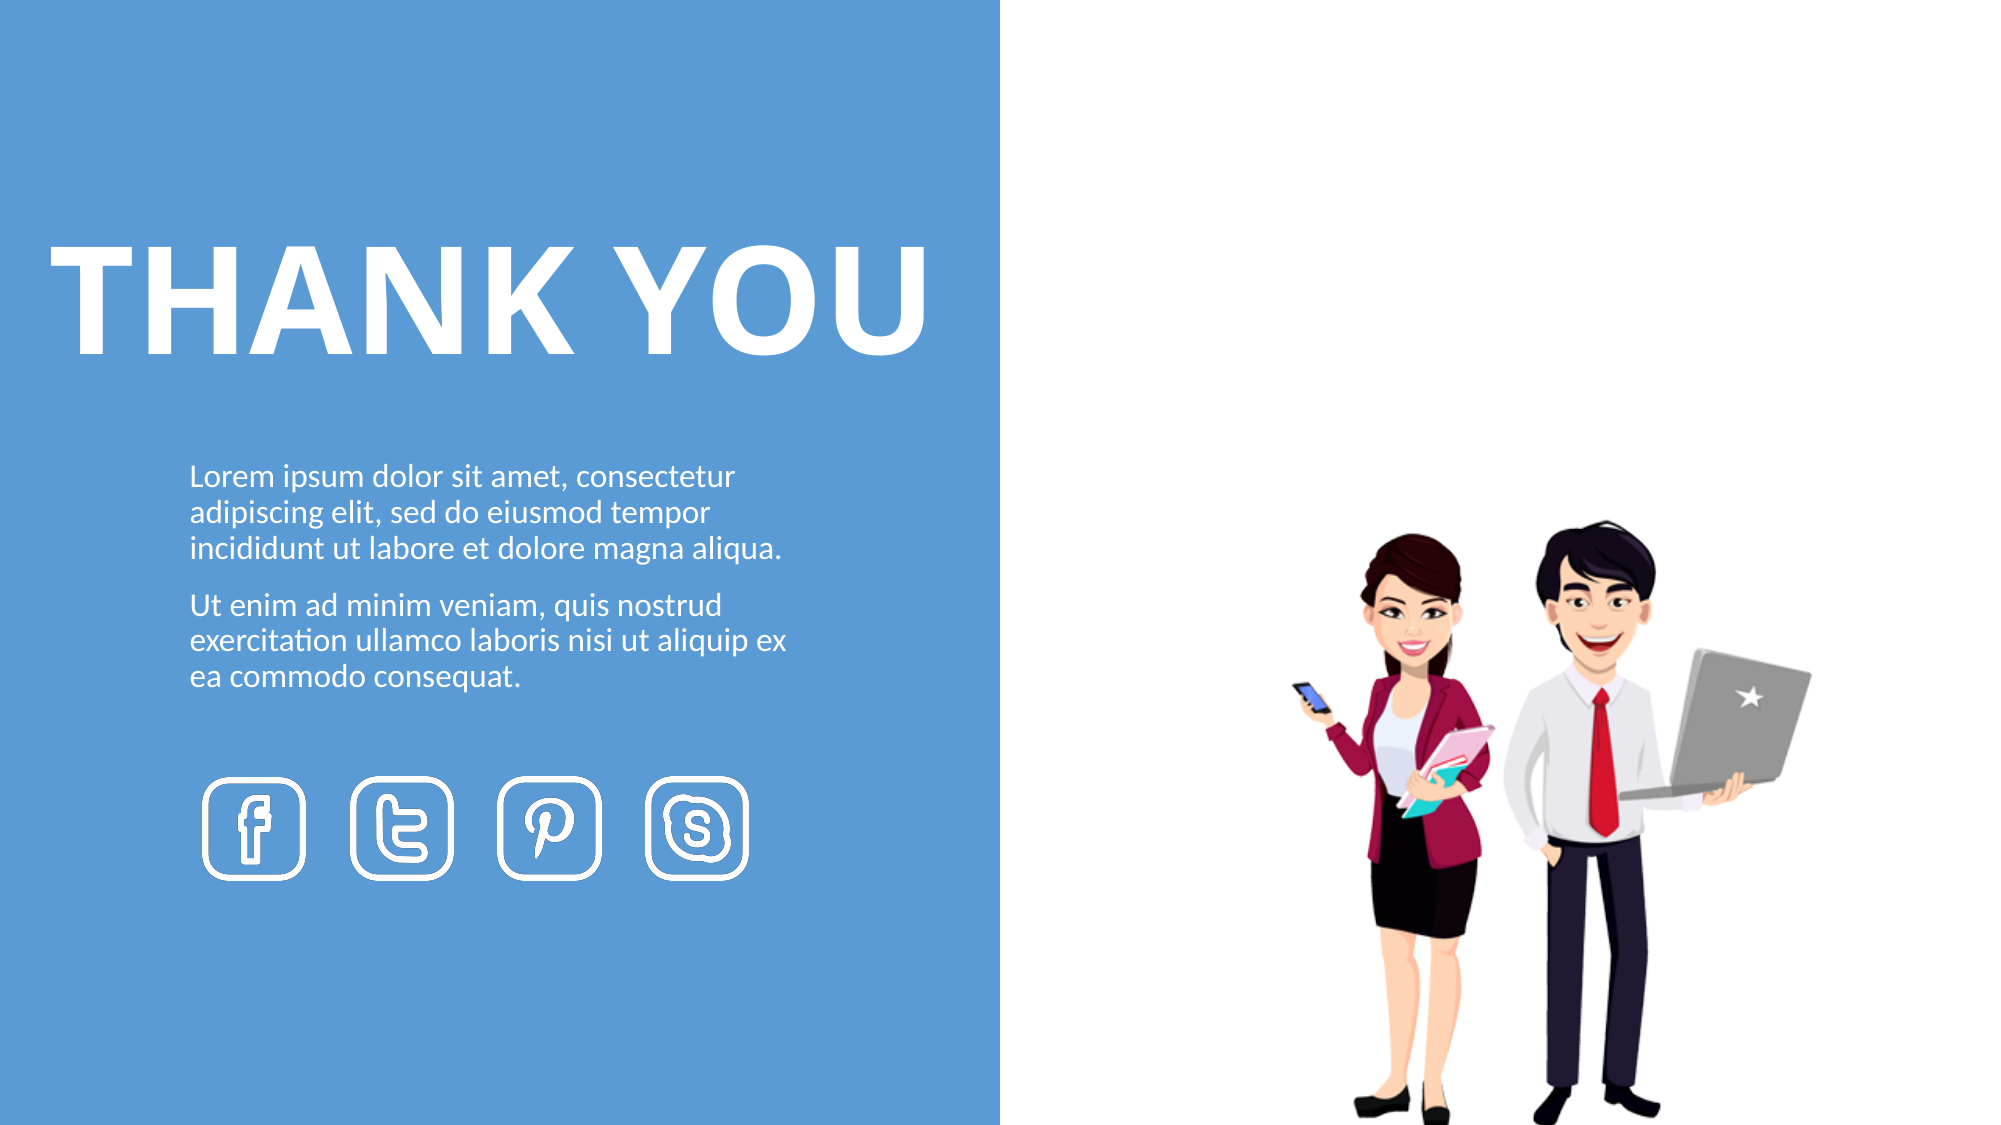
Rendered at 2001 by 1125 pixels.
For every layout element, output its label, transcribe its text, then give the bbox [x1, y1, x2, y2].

text_box [0, 0, 1001, 1125]
picture [1221, 479, 1847, 1125]
picture [350, 776, 454, 881]
text_box Lorem ipsum dolor sit amet, consectetur adipiscing elit, sed do eiusmod tempor incididunt ut labore et dolore magna aliqua. Ut enim ad minim veniam, quis nostrud exercitation ullamco laboris nisi ut aliquip ex ea commodo consequat. [174, 451, 811, 732]
picture [202, 777, 306, 881]
text_box THANK YOU [0, 217, 988, 406]
picture [497, 776, 602, 881]
picture [645, 776, 749, 881]
